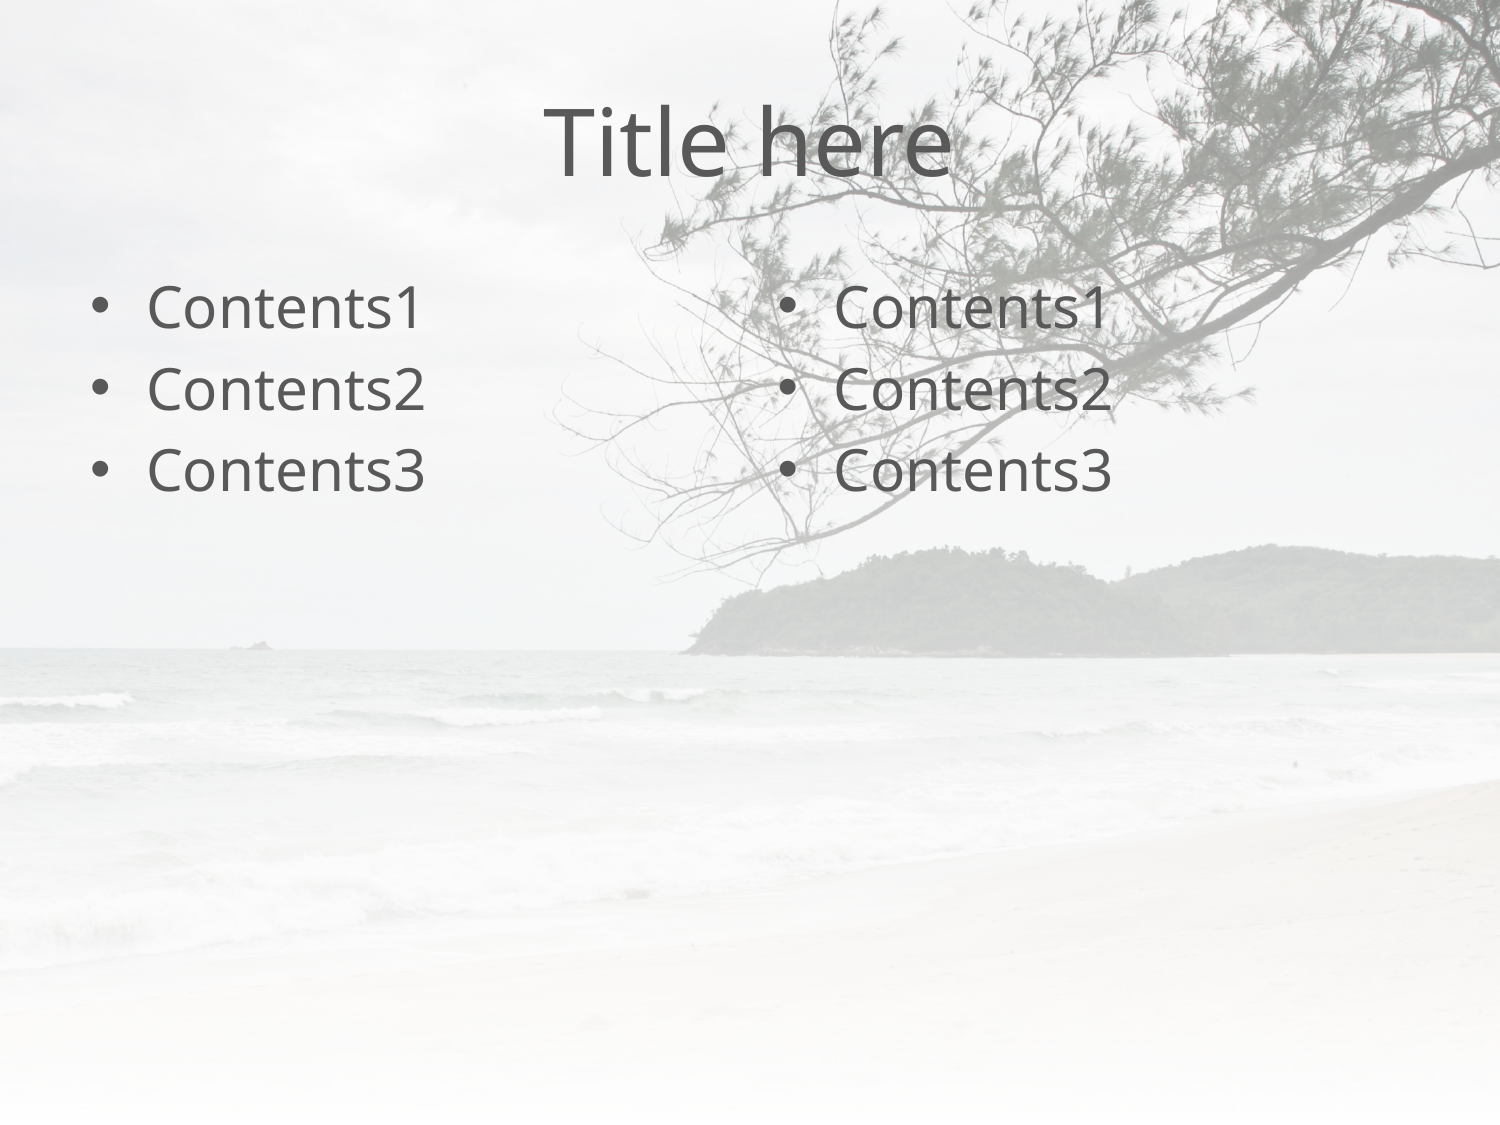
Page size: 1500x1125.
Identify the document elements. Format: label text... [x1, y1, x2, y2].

title Title here [75, 45, 1425, 233]
text_box [0, 0, 1500, 1125]
list Contents1 Contents2 Contents3 [762, 262, 1425, 1005]
list Contents1 Contents2 Contents3 [75, 262, 738, 1005]
